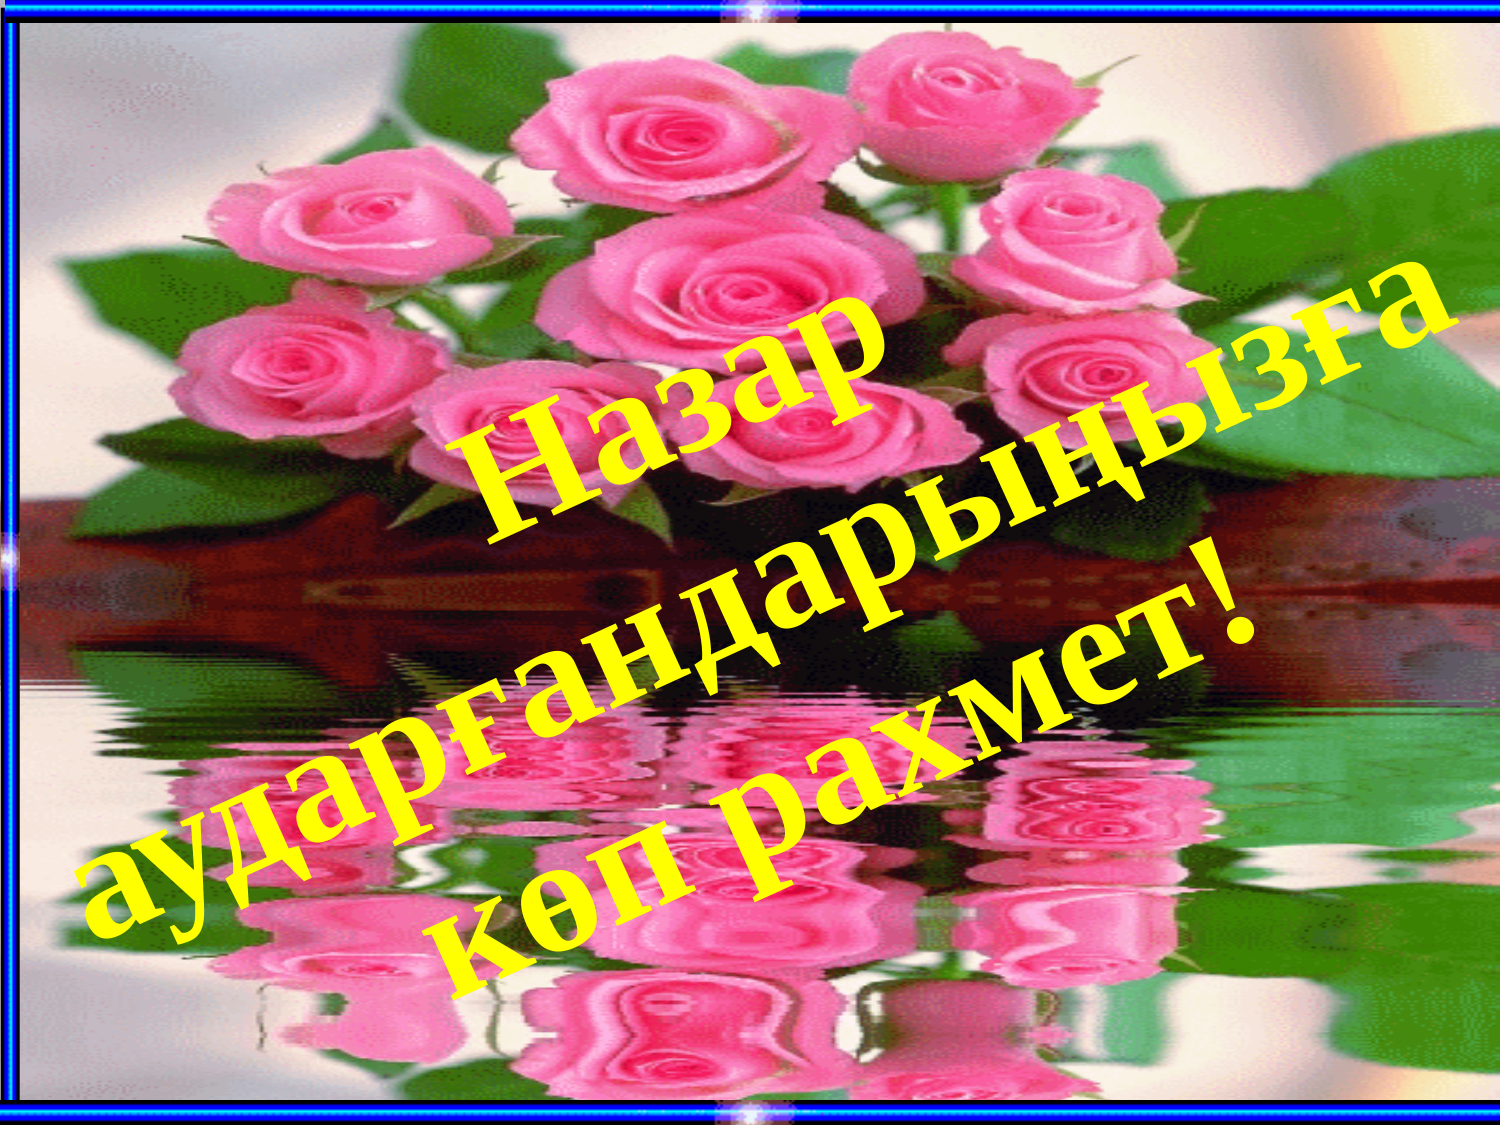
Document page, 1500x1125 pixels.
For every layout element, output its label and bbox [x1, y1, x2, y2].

text_box [0, 0, 1500, 1125]
